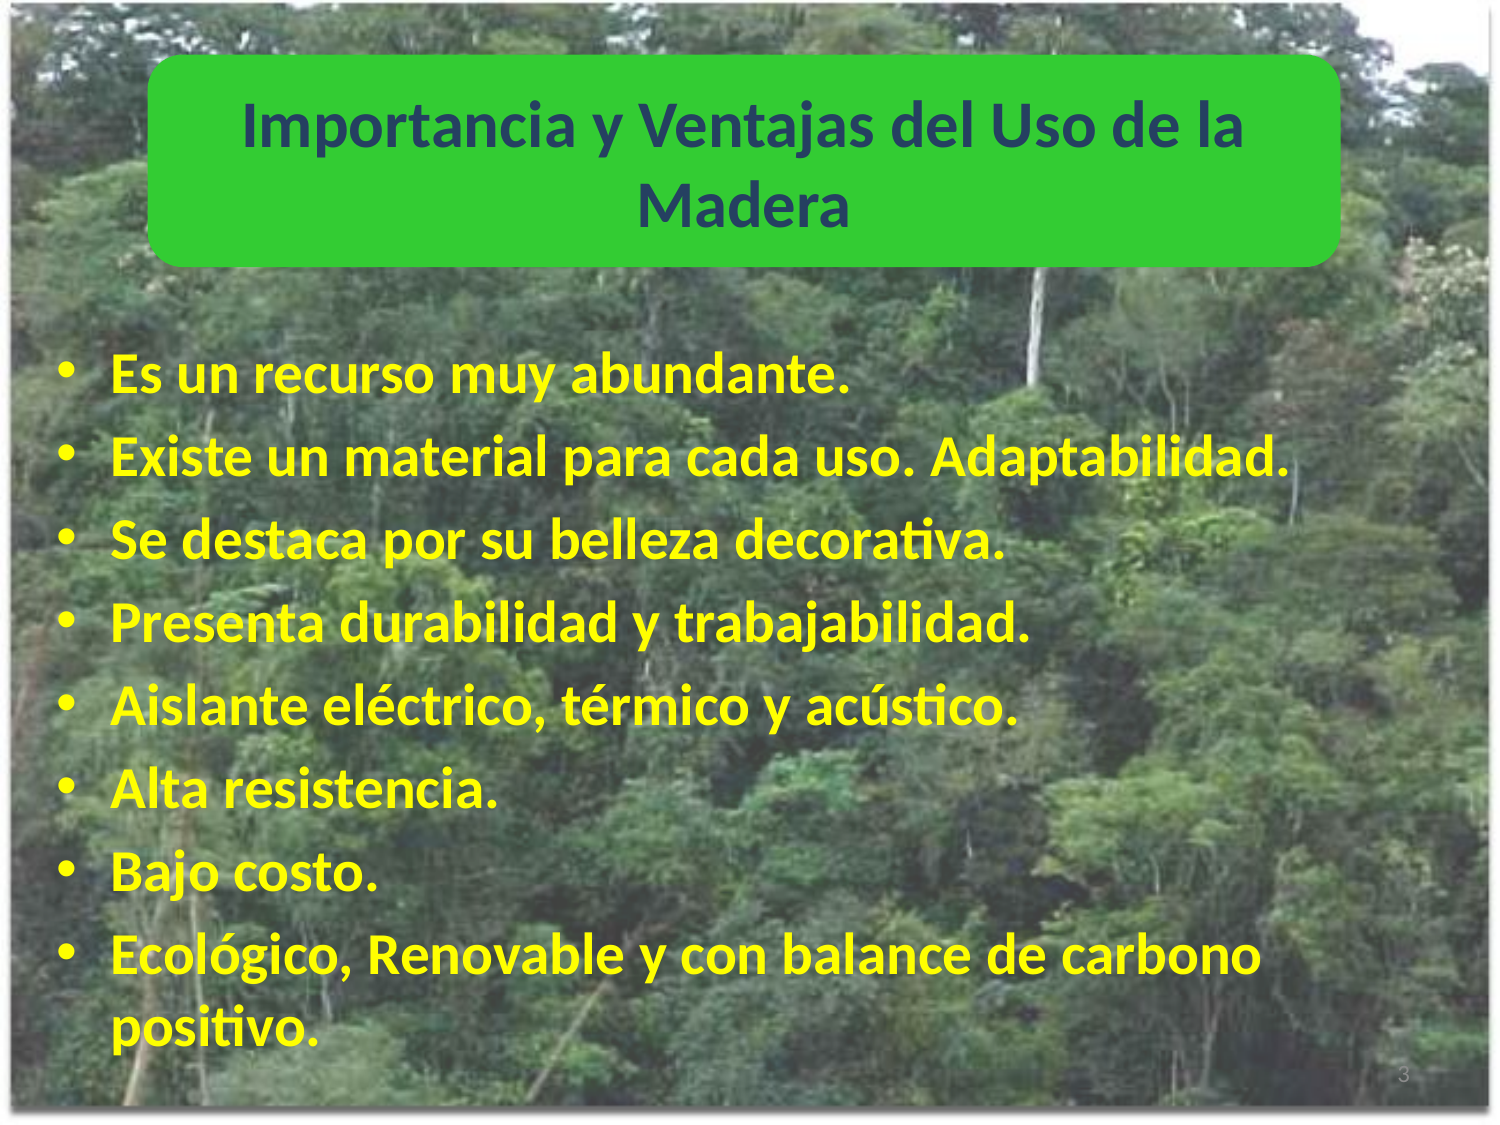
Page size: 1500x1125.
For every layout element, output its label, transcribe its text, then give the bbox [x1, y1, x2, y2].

text_box [0, 0, 1500, 1125]
text_box Importancia y Ventajas del Uso de la Madera [145, 52, 1343, 270]
slide_number 3 [1074, 1069, 1425, 1103]
list Es un recurso muy abundante. Existe un material para cada uso. Adaptabilidad. Se destaca por su belleza decorativa. Presenta durabilidad y trabajabilidad. Aislante eléctrico, térmico y acústico. Alta resistencia. Bajo costo. Ecológico, Renovable y con balance de carbono positivo. [41, 326, 1467, 1069]
